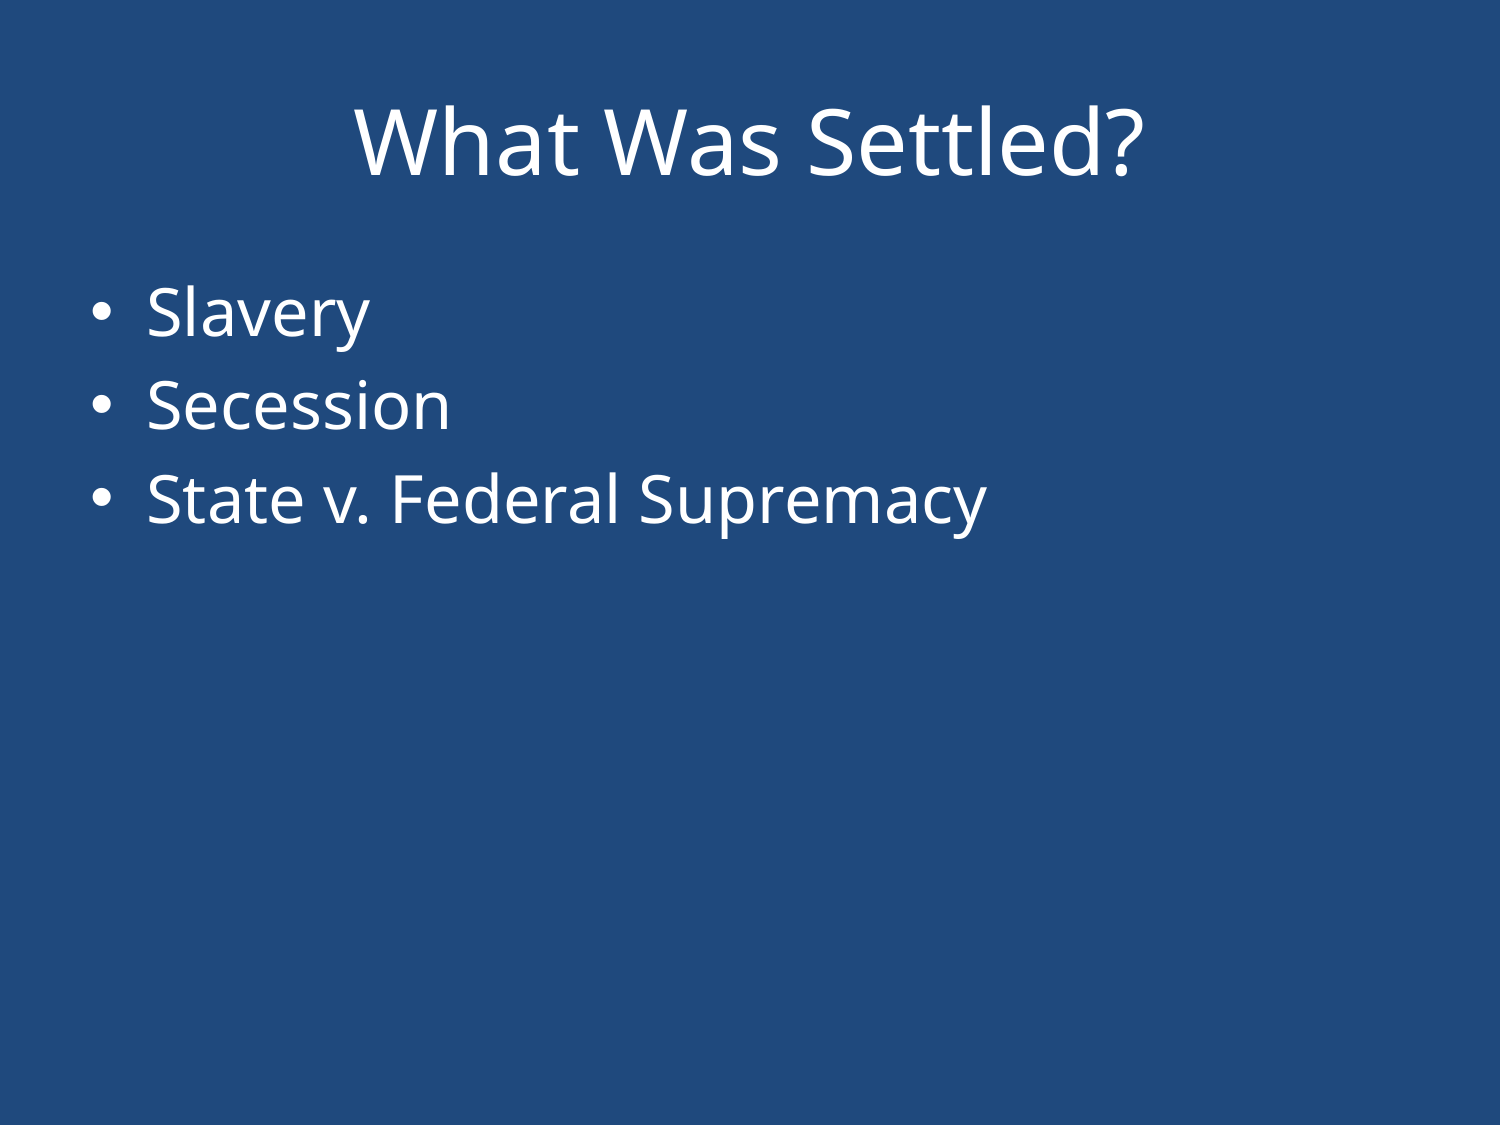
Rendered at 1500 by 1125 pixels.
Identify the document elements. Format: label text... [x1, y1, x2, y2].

title What Was Settled? [75, 45, 1425, 233]
list Slavery Secession State v. Federal Supremacy [75, 262, 1425, 1005]
